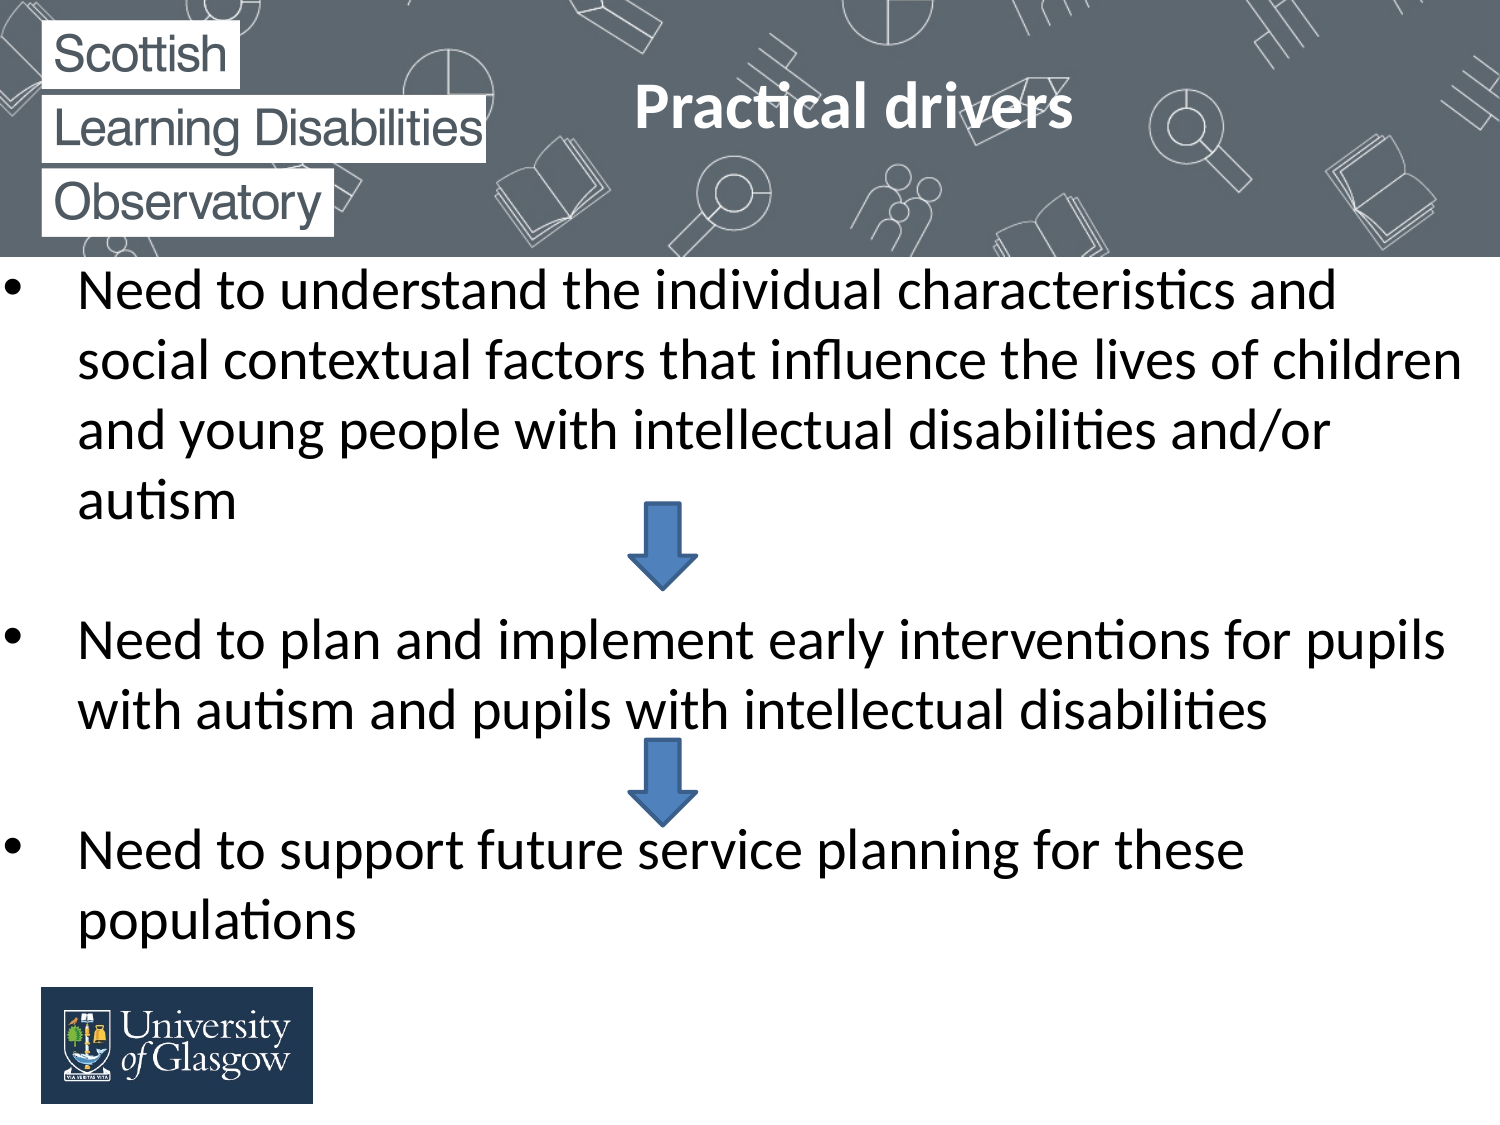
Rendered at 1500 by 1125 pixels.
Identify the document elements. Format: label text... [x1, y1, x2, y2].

text_box Need to understand the individual characteristics and social contextual factors that influence the lives of children and young people with intellectual disabilities and/or autism Need to plan and implement early interventions for pupils with autism and pupils with intellectual disabilities Need to support future service planning for these populations [0, 243, 1488, 1029]
text_box [627, 737, 699, 828]
picture [41, 1029, 313, 1104]
text_box [627, 501, 699, 592]
text_box Practical drivers [620, 54, 1365, 150]
picture [0, 0, 1500, 257]
